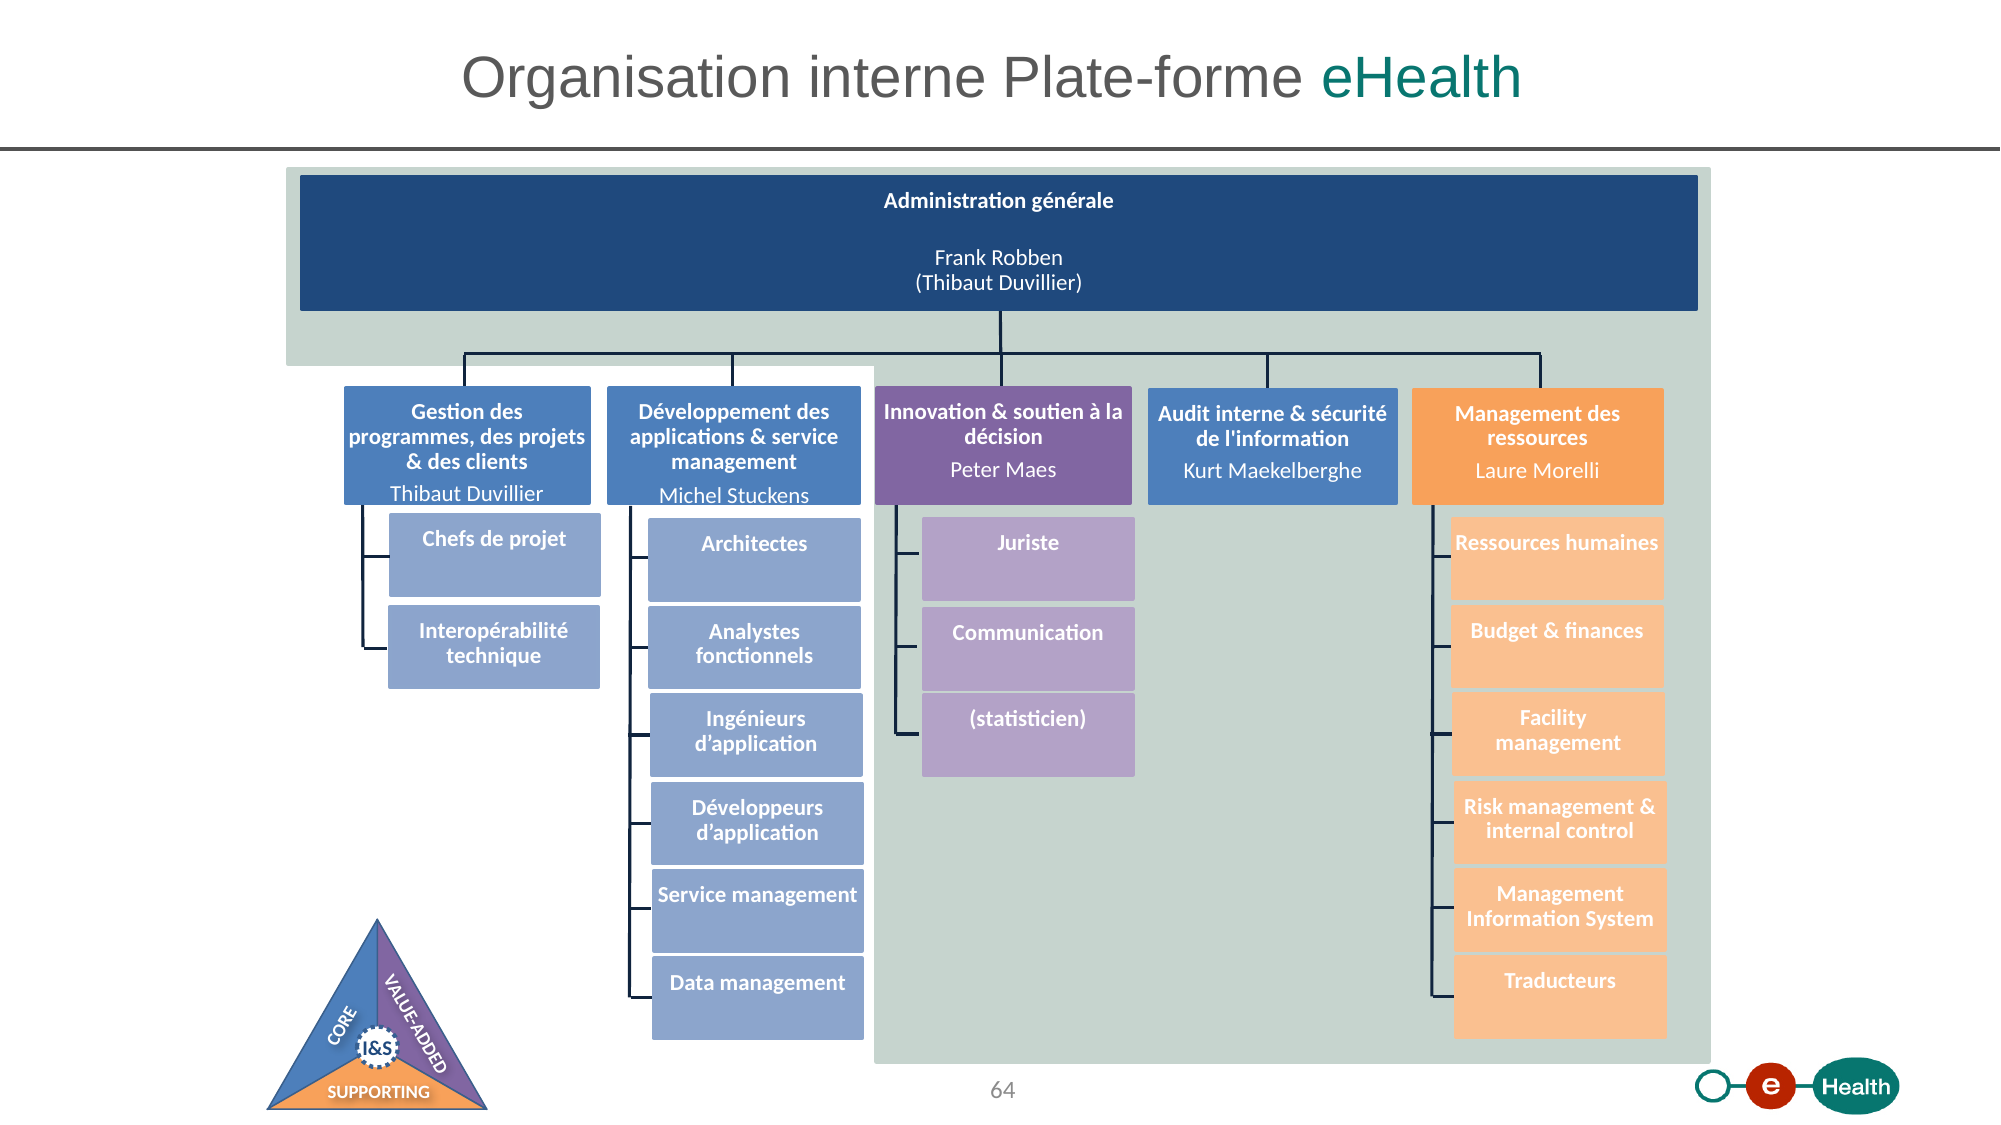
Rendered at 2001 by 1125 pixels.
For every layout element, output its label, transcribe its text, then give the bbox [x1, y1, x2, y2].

text_box Chefs de projet [389, 513, 601, 597]
text_box Management Information System [1454, 868, 1667, 952]
text_box (statisticien) [922, 693, 1135, 777]
text_box Ressources humaines [1451, 517, 1664, 600]
text_box Risk management & internal control [1454, 781, 1667, 864]
text_box Service management [652, 869, 864, 953]
text_box [874, 362, 1711, 1064]
text_box Développeurs d’application [651, 782, 864, 865]
picture [1664, 1046, 1922, 1118]
text_box Budget & finances [1451, 605, 1664, 688]
text_box Innovation & soutien à la décision Peter Maes [875, 386, 1132, 505]
text_box Analystes fonctionnels [648, 606, 861, 689]
text_box Interopérabilité technique [388, 605, 600, 689]
text_box Communication [922, 607, 1135, 691]
text_box Data management [652, 956, 864, 1040]
text_box Architectes [648, 518, 861, 602]
text_box Gestion des programmes, des projets & des clients Thibaut Duvillier [344, 386, 591, 505]
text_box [266, 920, 487, 1125]
text_box Traducteurs [1454, 955, 1667, 1039]
text_box Facility management [1452, 692, 1665, 776]
text_box Management des ressources Laure Morelli [1412, 388, 1664, 505]
slide_number 64 [769, 1058, 1237, 1119]
text_box Administration générale Frank Robben (Thibaut Duvillier) [300, 175, 1698, 311]
text_box Développement des applications & service management Michel Stuckens [607, 386, 861, 505]
title Organisation interne Plate-forme eHealth [0, 0, 2000, 149]
text_box [286, 167, 1711, 366]
text_box Audit interne & sécurité de l'information Kurt Maekelberghe [1148, 388, 1398, 505]
text_box Juriste [922, 517, 1135, 601]
text_box Ingénieurs d’application [650, 693, 863, 777]
